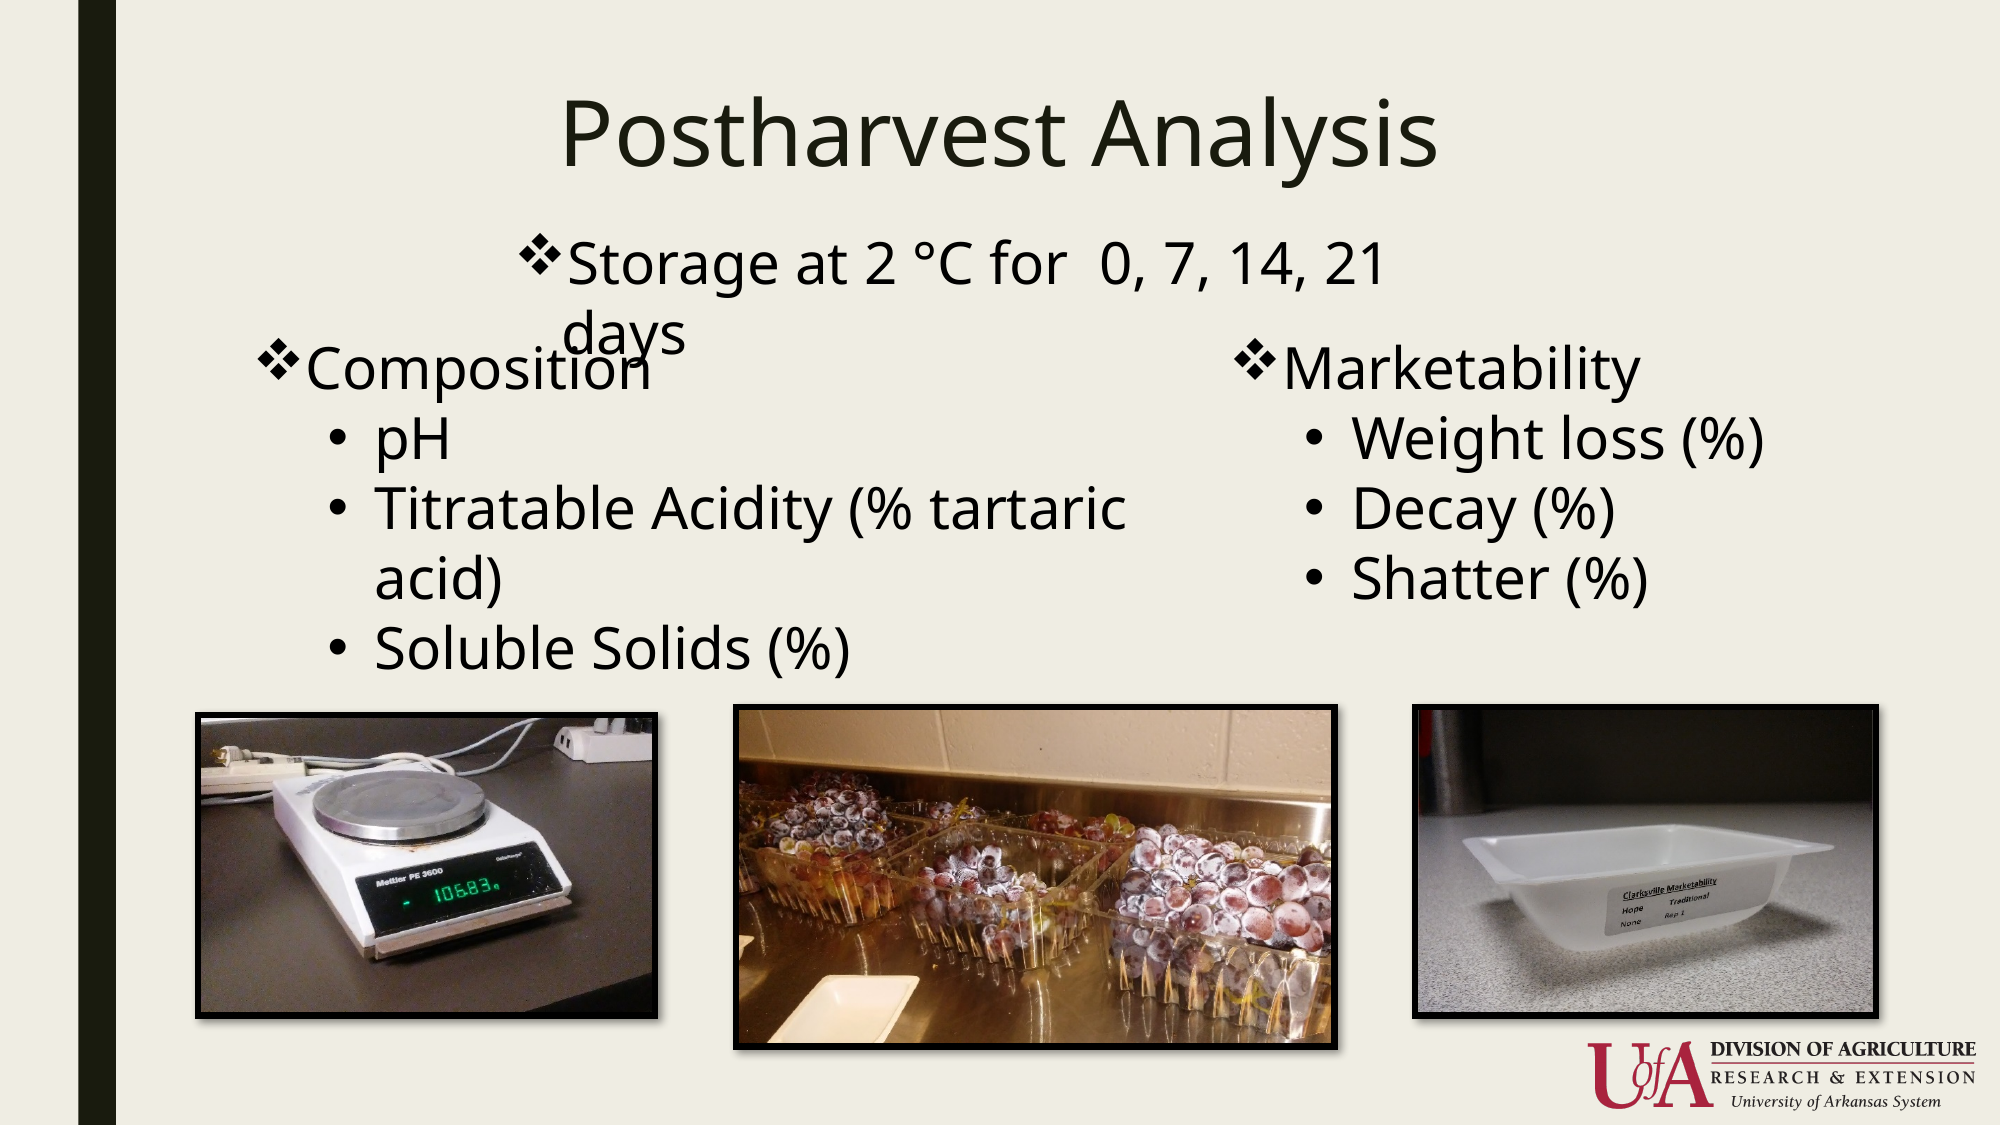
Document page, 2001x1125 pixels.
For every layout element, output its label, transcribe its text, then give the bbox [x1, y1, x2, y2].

picture [200, 717, 652, 1013]
title Postharvest Analysis [212, 80, 1788, 324]
text_box Composition pH Titratable Acidity (% tartaric acid) Soluble Solids (%) [237, 323, 1240, 689]
text_box Marketability Weight loss (%) Decay (%) Shatter (%) [1240, 323, 1860, 619]
picture [1578, 1036, 1985, 1115]
picture [1418, 710, 1873, 1013]
text_box Storage at 2 °C for 0, 7, 14, 21 days [499, 218, 1538, 323]
picture [738, 709, 1332, 1044]
